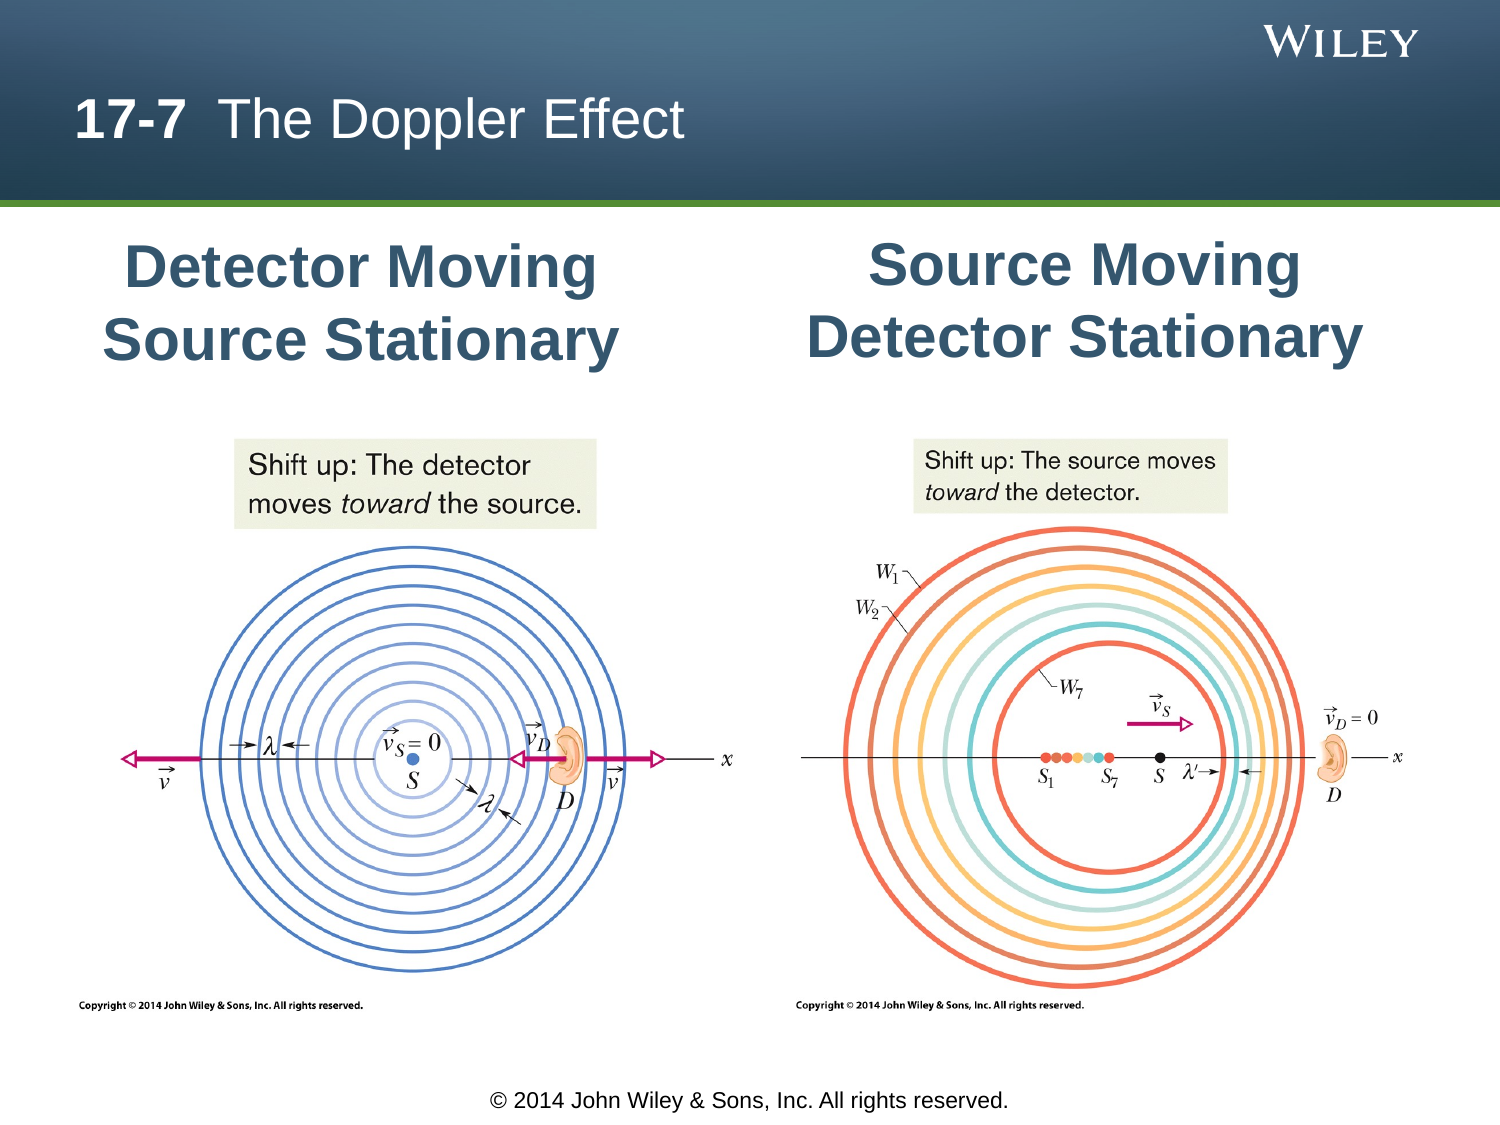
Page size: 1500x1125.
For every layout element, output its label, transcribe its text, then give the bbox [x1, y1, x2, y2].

picture [74, 432, 742, 1014]
text_box Detector Moving Source Stationary [68, 217, 656, 389]
footer © 2014 John Wiley & Sons, Inc. All rights reserved. [294, 1073, 1206, 1125]
picture [0, 0, 1500, 207]
text_box 17-7 The Doppler Effect [74, 44, 1425, 191]
text_box Source Moving Detector Stationary [791, 214, 1380, 386]
picture [791, 432, 1409, 1013]
